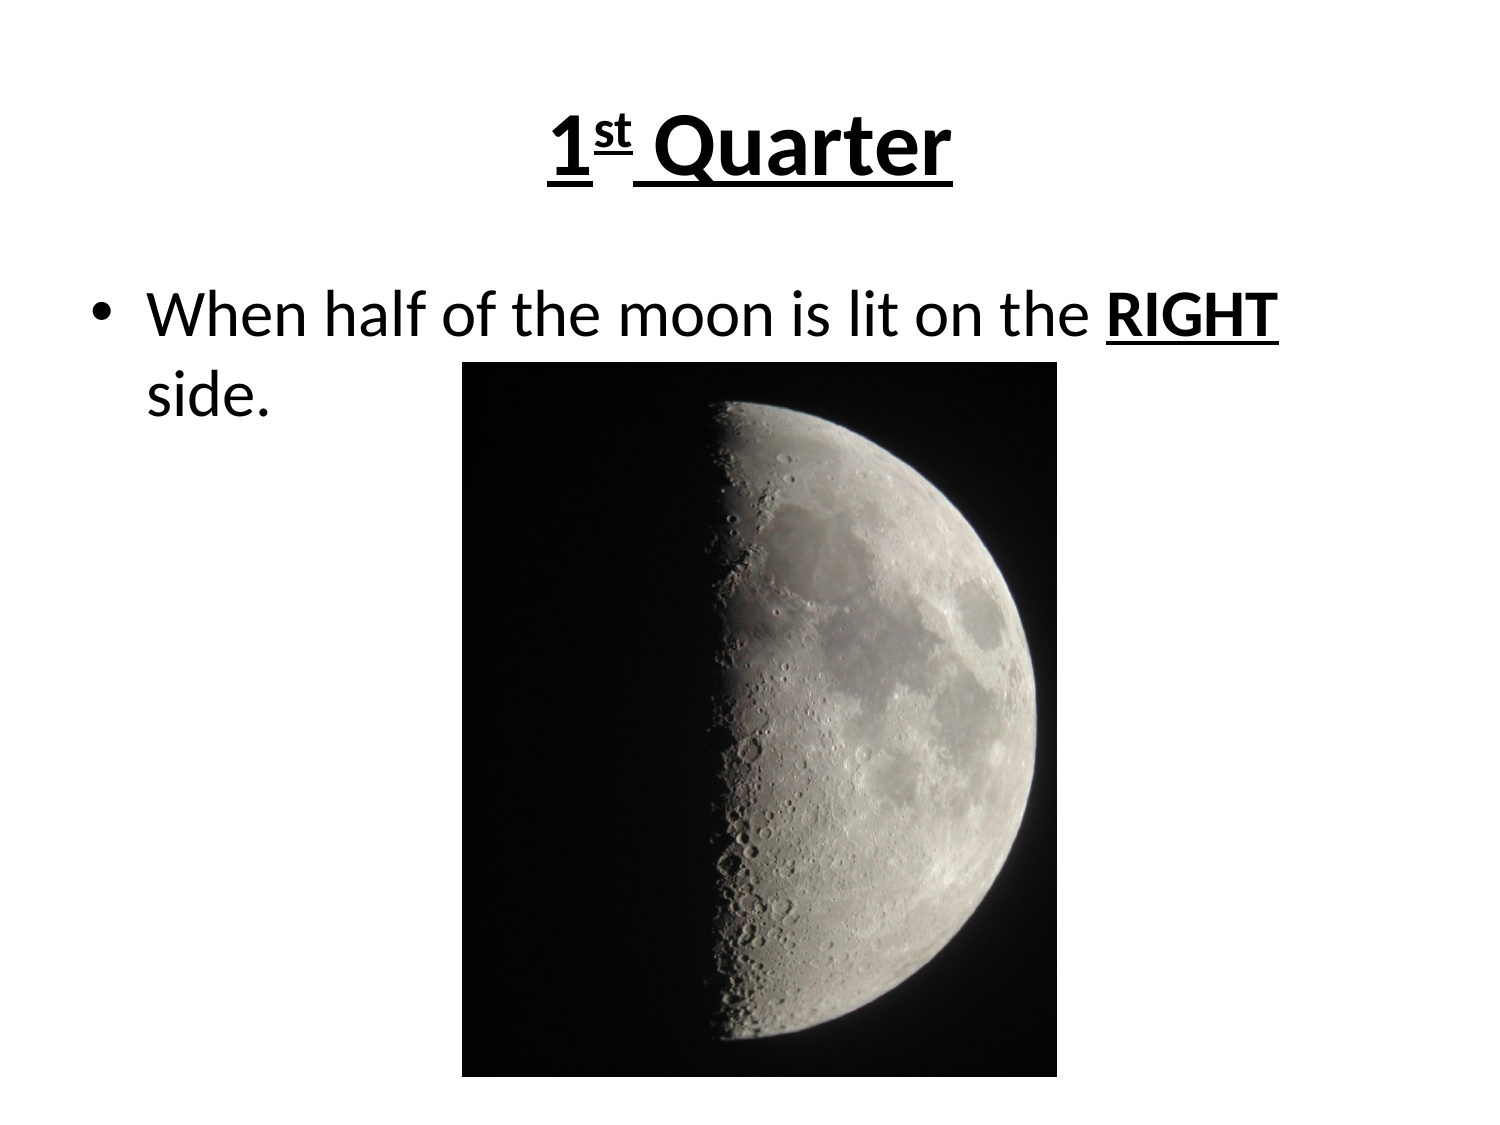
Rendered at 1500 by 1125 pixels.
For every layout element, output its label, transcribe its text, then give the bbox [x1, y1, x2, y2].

picture [462, 362, 1057, 1078]
list When half of the moon is lit on the RIGHT side. [75, 262, 1425, 1005]
title 1st Quarter [75, 45, 1425, 233]
